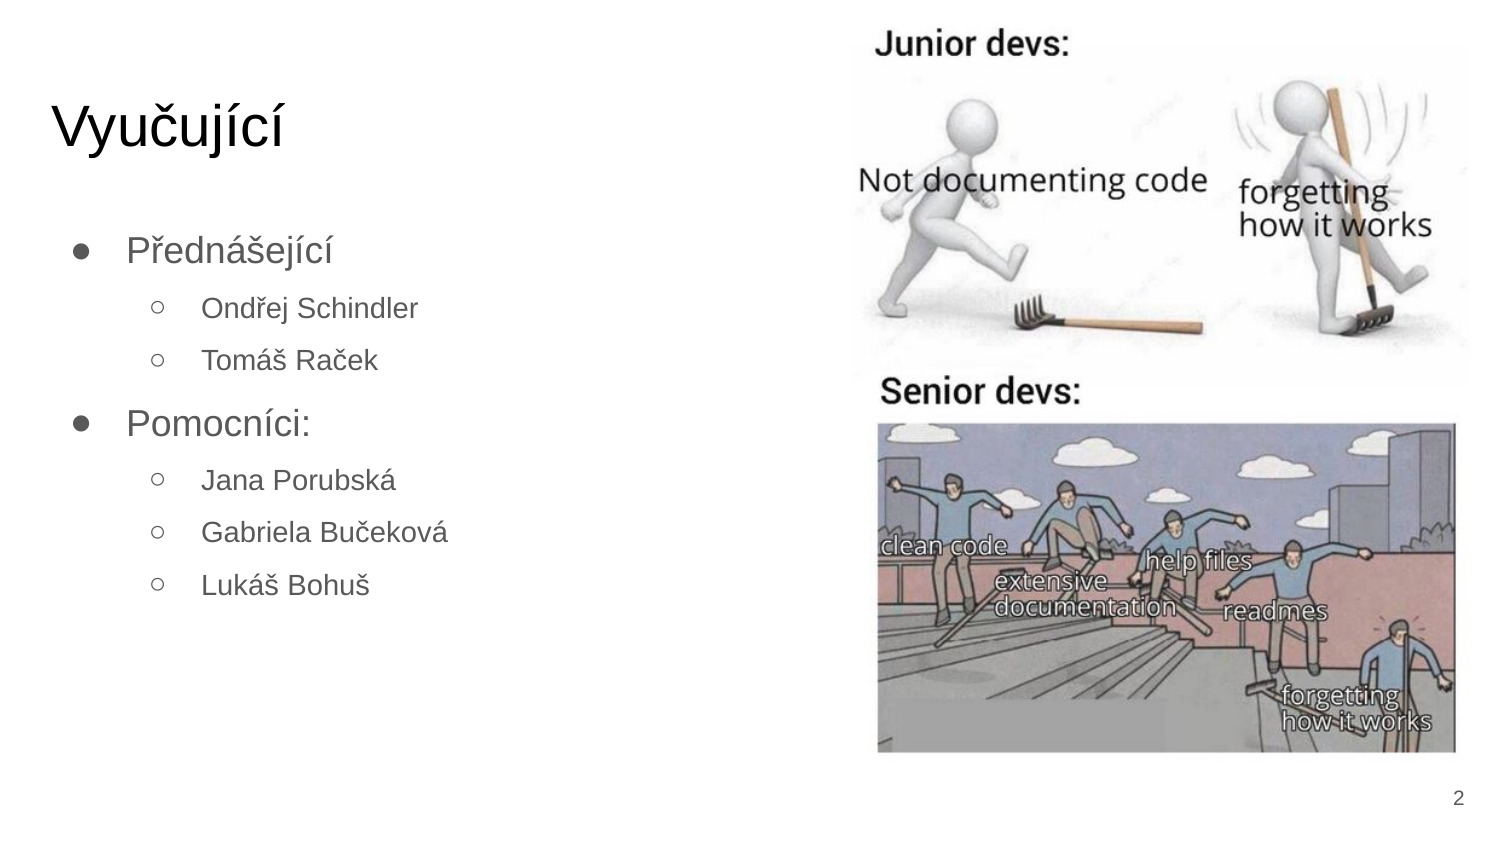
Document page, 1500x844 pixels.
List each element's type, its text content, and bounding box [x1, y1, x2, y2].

title Vyučující [51, 72, 850, 167]
slide_number <number> [1389, 764, 1480, 830]
picture [850, 0, 1469, 772]
list Přednášející Ondřej Schindler Tomáš Raček Pomocníci: Jana Porubská Gabriela Bučeková Lukáš Bohuš [51, 189, 1389, 821]
